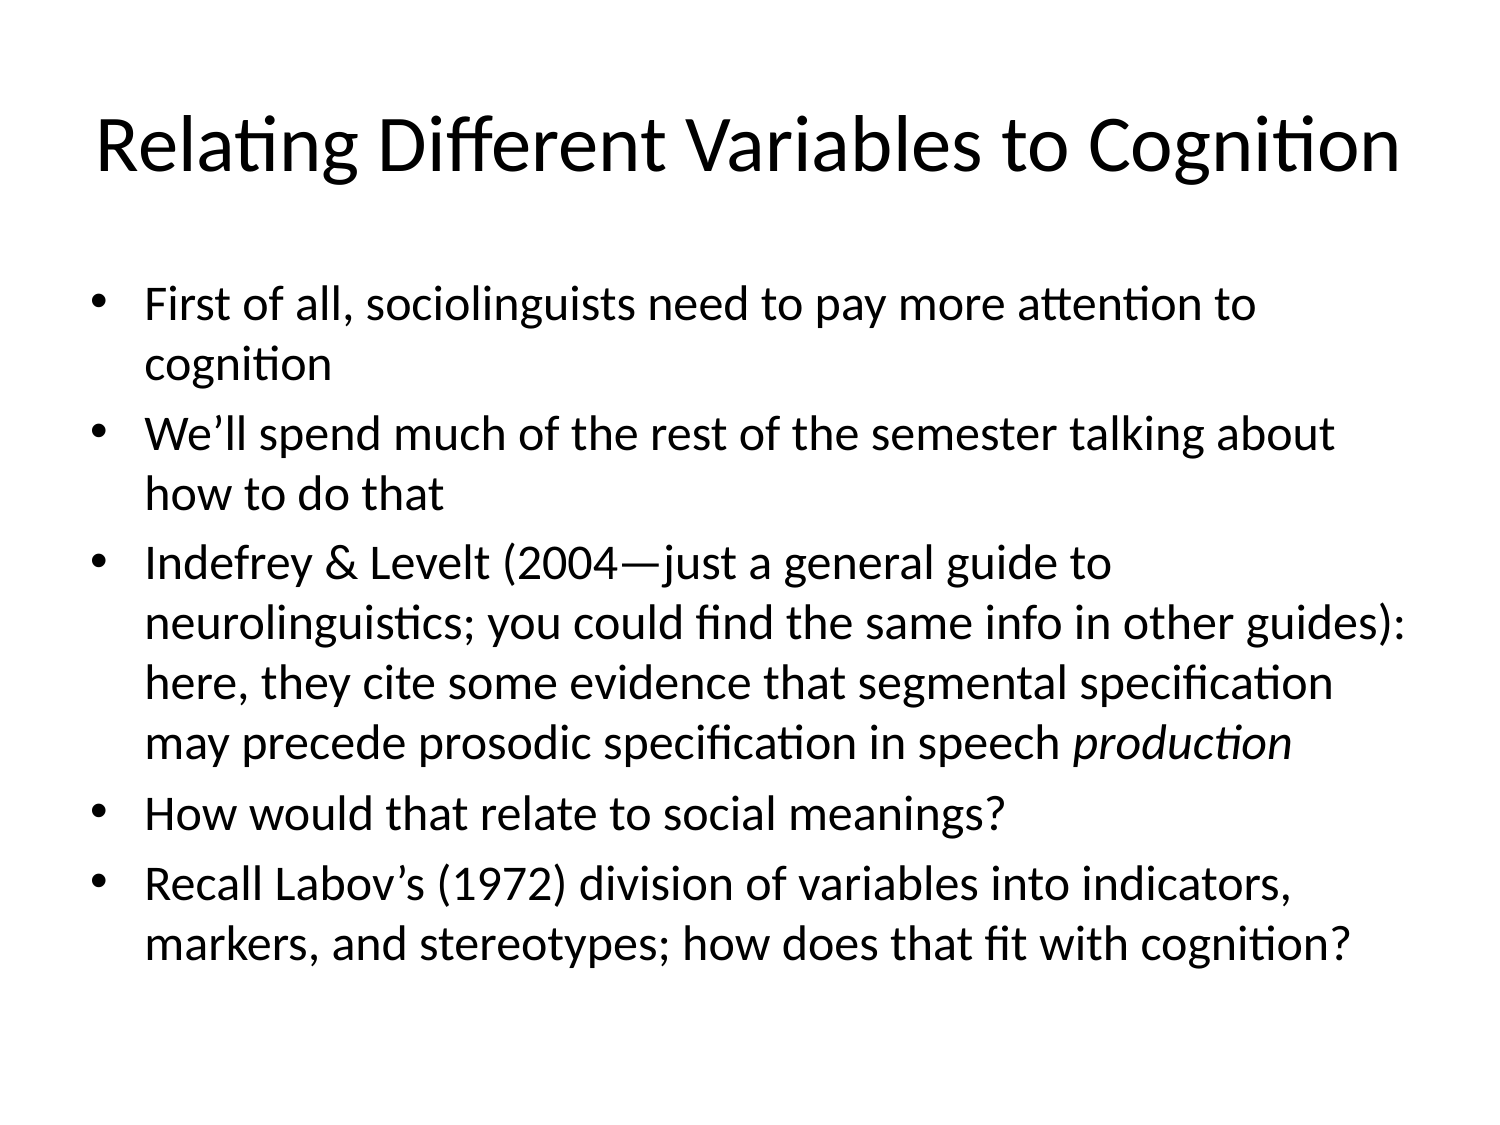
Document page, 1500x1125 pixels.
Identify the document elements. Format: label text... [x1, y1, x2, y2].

title Relating Different Variables to Cognition [75, 45, 1425, 233]
list First of all, sociolinguists need to pay more attention to cognition We’ll spend much of the rest of the semester talking about how to do that Indefrey & Levelt (2004—just a general guide to neurolinguistics; you could find the same info in other guides): here, they cite some evidence that segmental specification may precede prosodic specification in speech production How would that relate to social meanings? Recall Labov’s (1972) division of variables into indicators, markers, and stereotypes; how does that fit with cognition? [75, 262, 1425, 1005]
